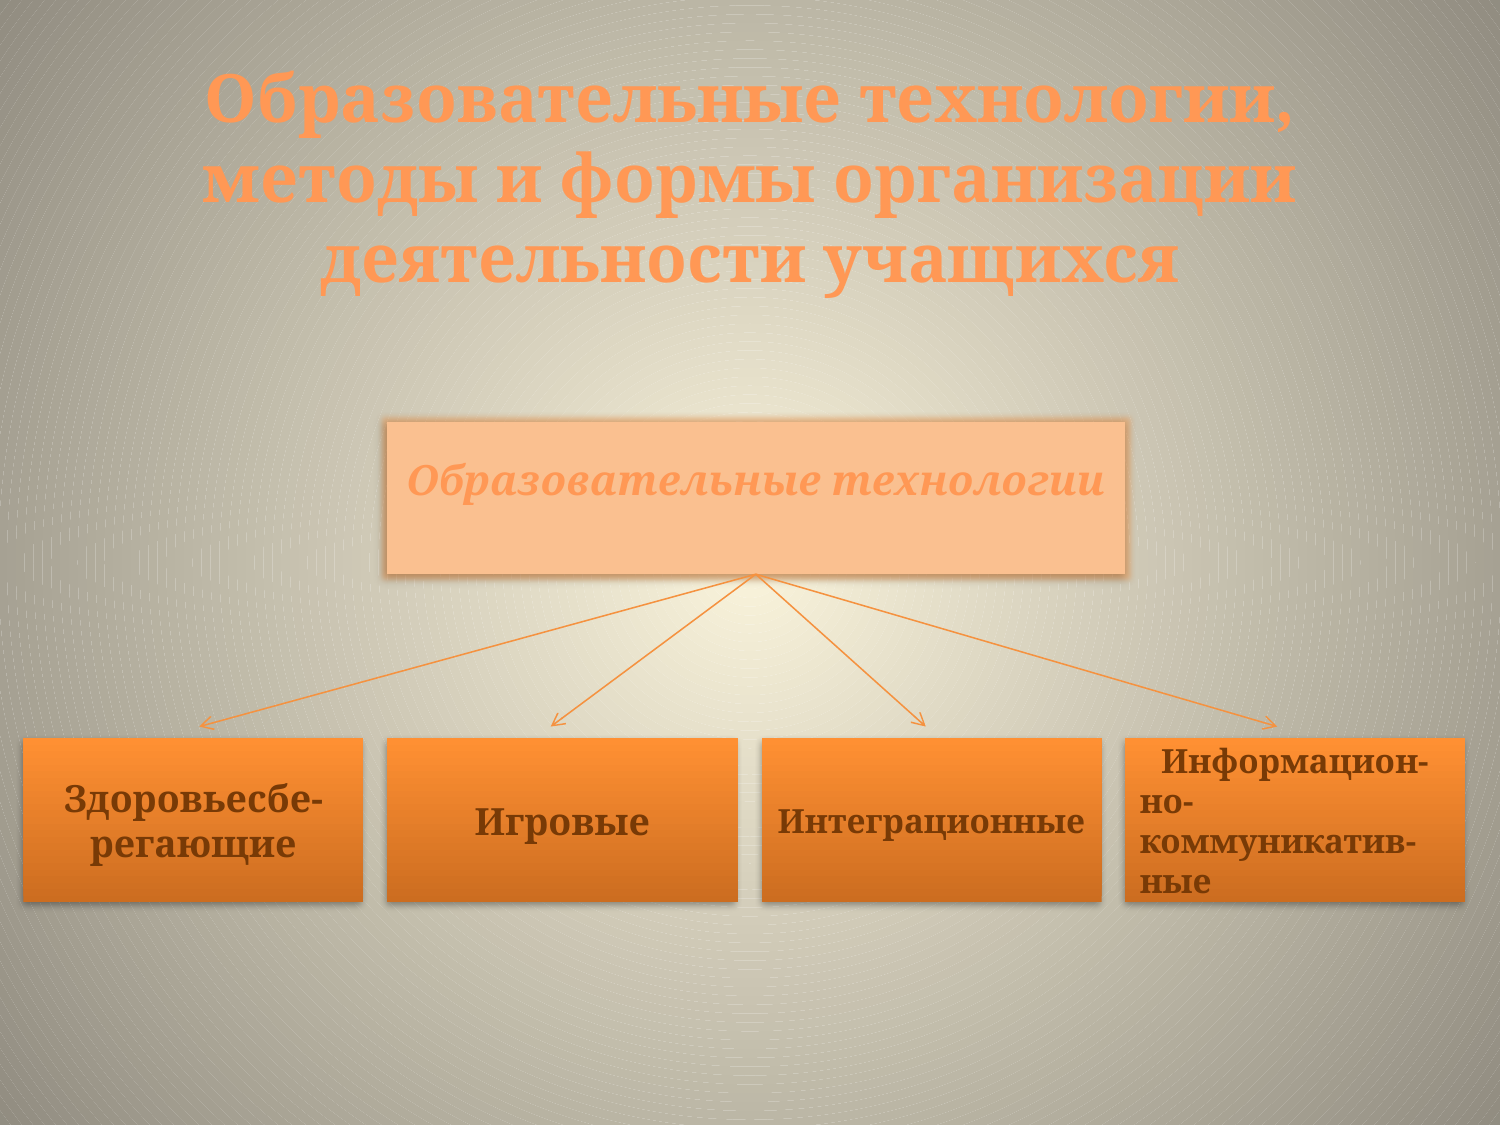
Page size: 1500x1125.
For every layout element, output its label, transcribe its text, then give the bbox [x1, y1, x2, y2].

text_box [764, 565, 918, 736]
text_box Игровые [558, 738, 739, 903]
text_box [550, 573, 757, 727]
text_box Информацион- но-коммуникатив-ные [1125, 738, 1465, 903]
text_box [401, 371, 554, 929]
text_box Интеграционные [761, 738, 935, 903]
text_box Здоровьесбе-регающие [23, 738, 364, 903]
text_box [940, 389, 1093, 912]
text_box Игровые [386, 738, 395, 903]
text_box Интеграционные [1098, 738, 1102, 903]
title Образовательные технологии, методы и формы организации деятельности учащихся [75, 46, 1425, 262]
list Образовательные технологии [75, 262, 1425, 1005]
